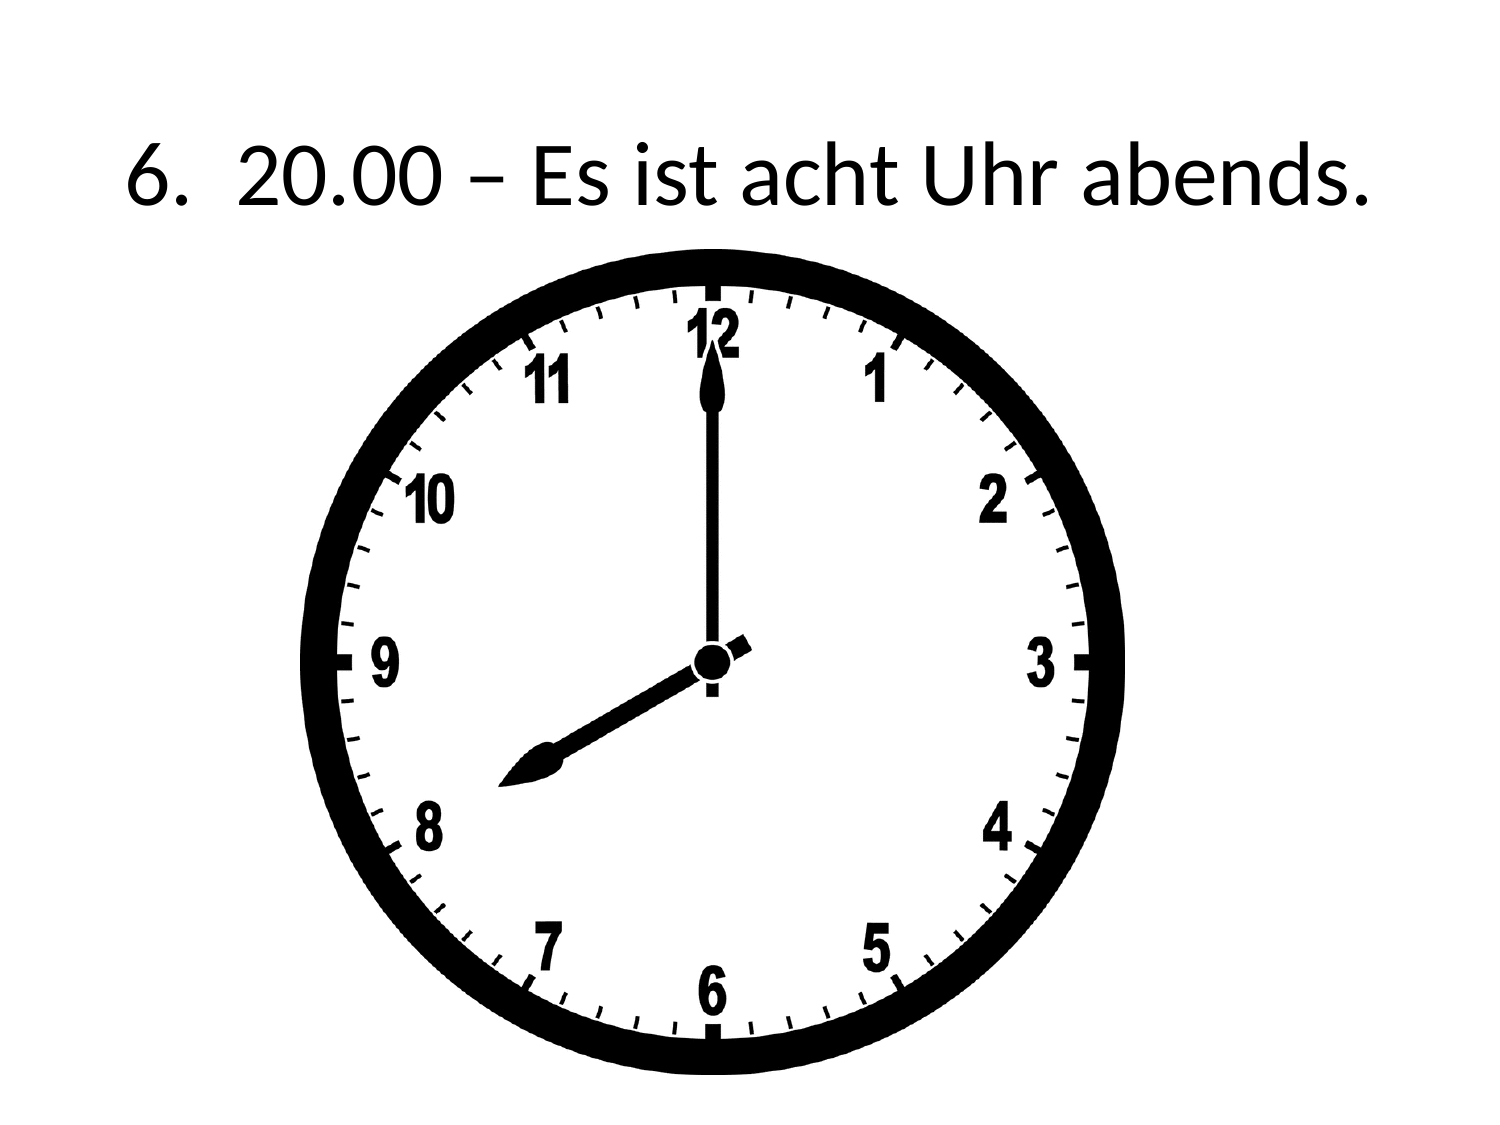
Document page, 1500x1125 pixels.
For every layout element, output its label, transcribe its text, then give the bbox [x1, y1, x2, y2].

title 6. 20.00 – Es ist acht Uhr abends. [75, 45, 1425, 513]
picture [299, 249, 1126, 1076]
